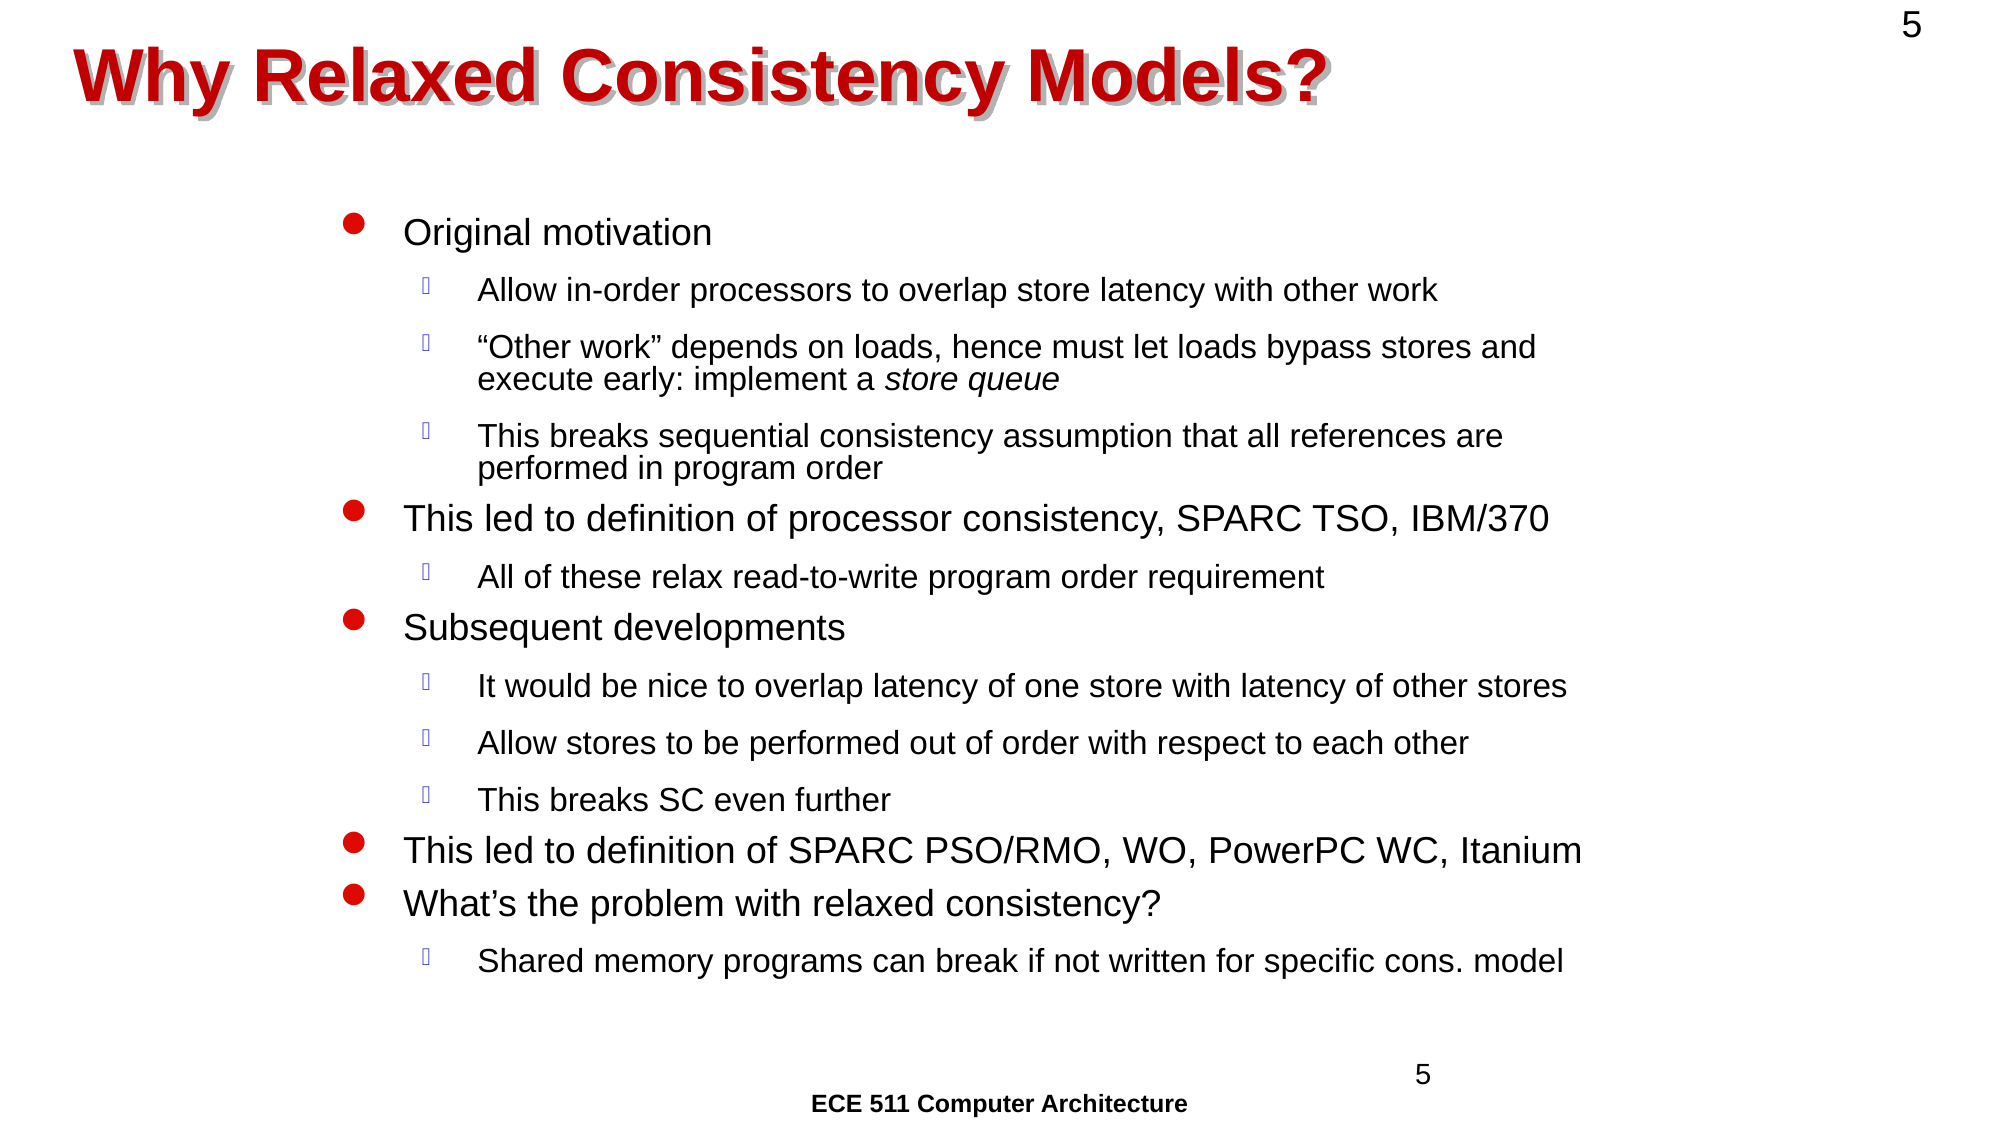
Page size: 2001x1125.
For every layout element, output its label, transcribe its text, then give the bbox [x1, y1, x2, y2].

list Original motivation Allow in-order processors to overlap store latency with other work “Other work” depends on loads, hence must let loads bypass stores and execute early: implement a store queue This breaks sequential consistency assumption that all references are performed in program order This led to definition of processor consistency, SPARC TSO, IBM/370 All of these relax read-to-write program order requirement Subsequent developments It would be nice to overlap latency of one store with latency of other stores Allow stores to be performed out of order with respect to each other This breaks SC even further This led to definition of SPARC PSO/RMO, WO, PowerPC WC, Itanium What’s the problem with relaxed consistency? Shared memory programs can break if not written for specific cons. model [324, 212, 1676, 1006]
title Why Relaxed Consistency Models? [73, 21, 1934, 134]
slide_number 5 [1325, 1042, 1675, 1103]
